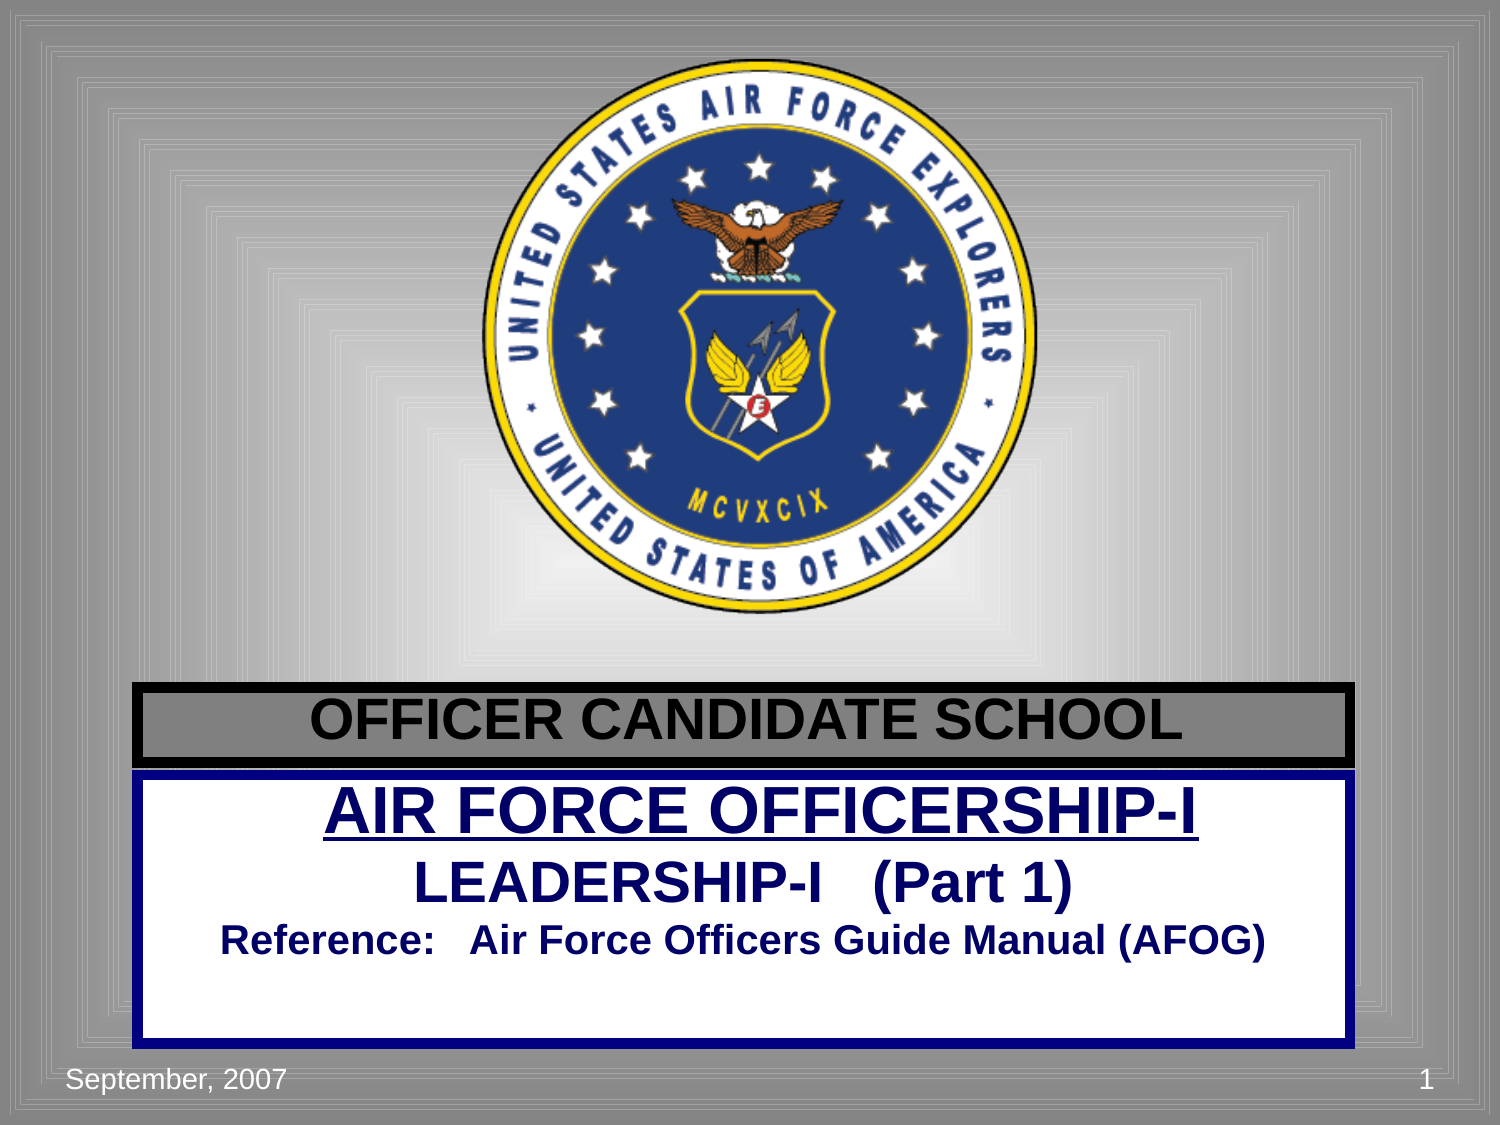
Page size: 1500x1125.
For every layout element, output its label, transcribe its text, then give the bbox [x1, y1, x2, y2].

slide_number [50, 1024, 425, 1103]
slide_number 1 [1074, 1024, 1450, 1103]
picture [461, 36, 1063, 638]
text_box OFFICER CANDIDATE SCHOOL [137, 687, 1350, 763]
list AIR FORCE OFFICERSHIP-I LEADERSHIP-I (Part 1) Reference: Air Force Officers Guide Manual (AFOG) [137, 774, 1350, 1044]
